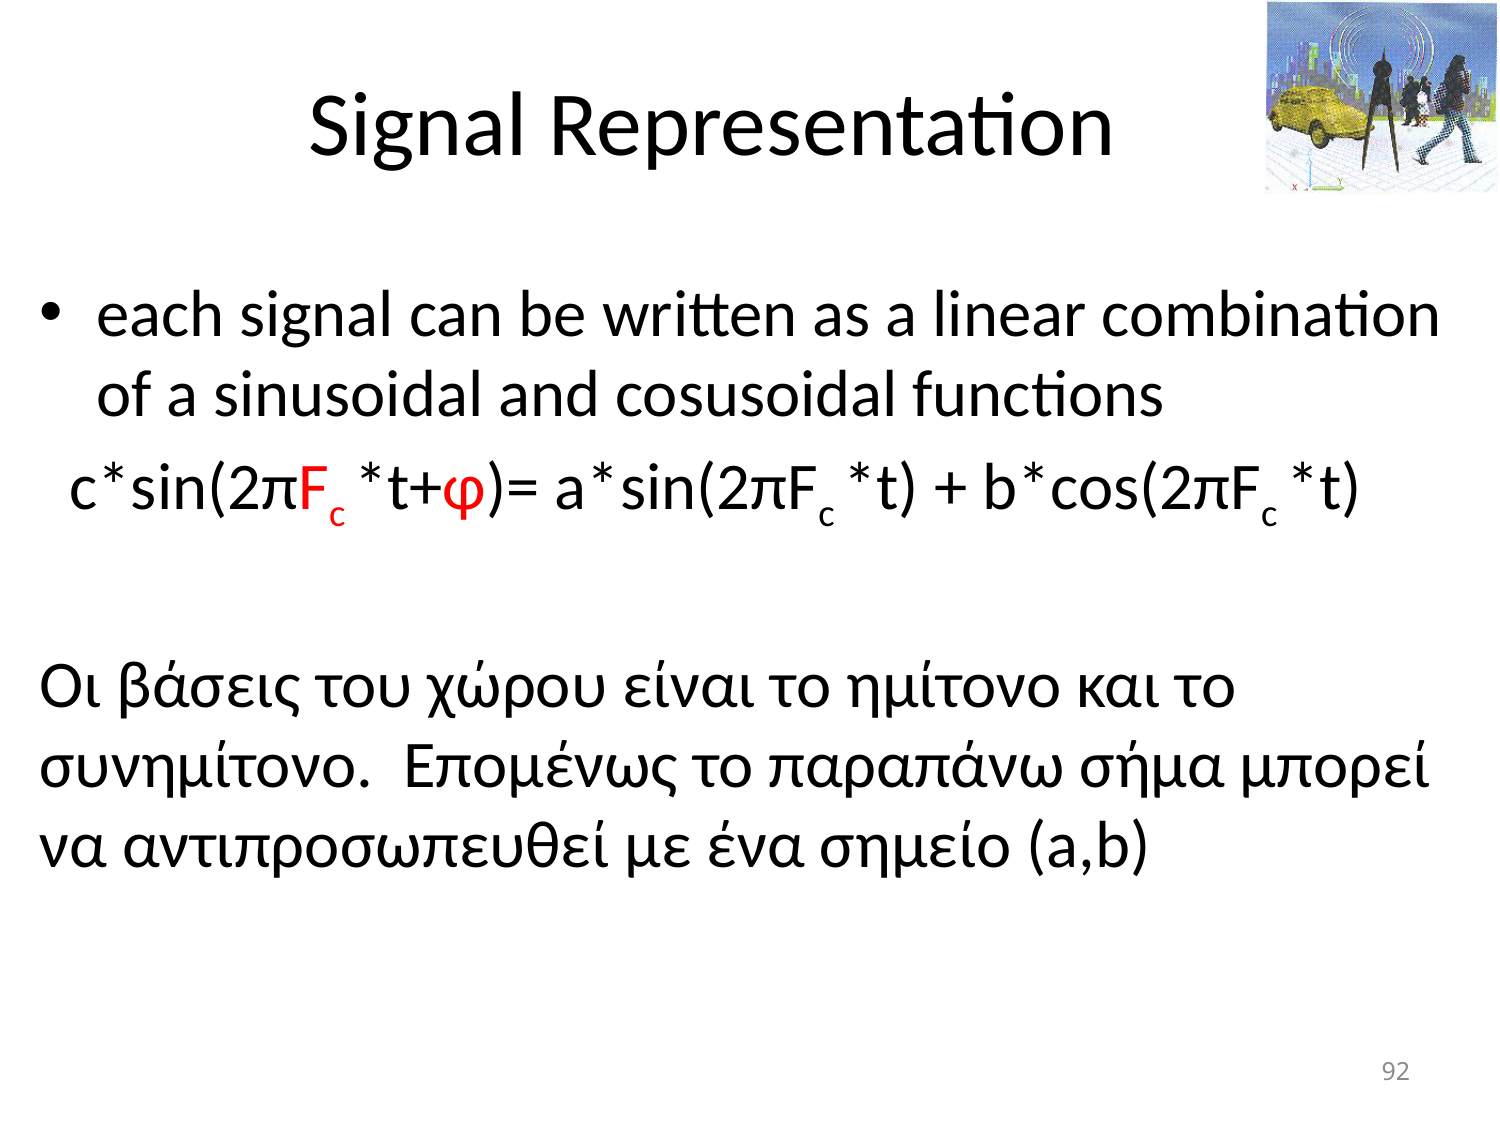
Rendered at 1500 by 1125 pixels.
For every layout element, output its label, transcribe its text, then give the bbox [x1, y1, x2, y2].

text_box <number> [1074, 1042, 1425, 1103]
picture [1262, 0, 1500, 195]
text_box each signal can be written as a linear combination of a sinusoidal and cosusoidal functions c*sin(2πFc *t+φ)= a*sin(2πFc *t) + b*cos(2πFc *t) Οι βάσεις του χώρου είναι το ημίτονο και το συνημίτονο. Επομένως το παραπάνω σήμα μπορεί να αντιπροσωπευθεί με ένα σημείο (a,b) [24, 262, 1500, 1005]
text_box Signal Representation [37, 24, 1388, 213]
